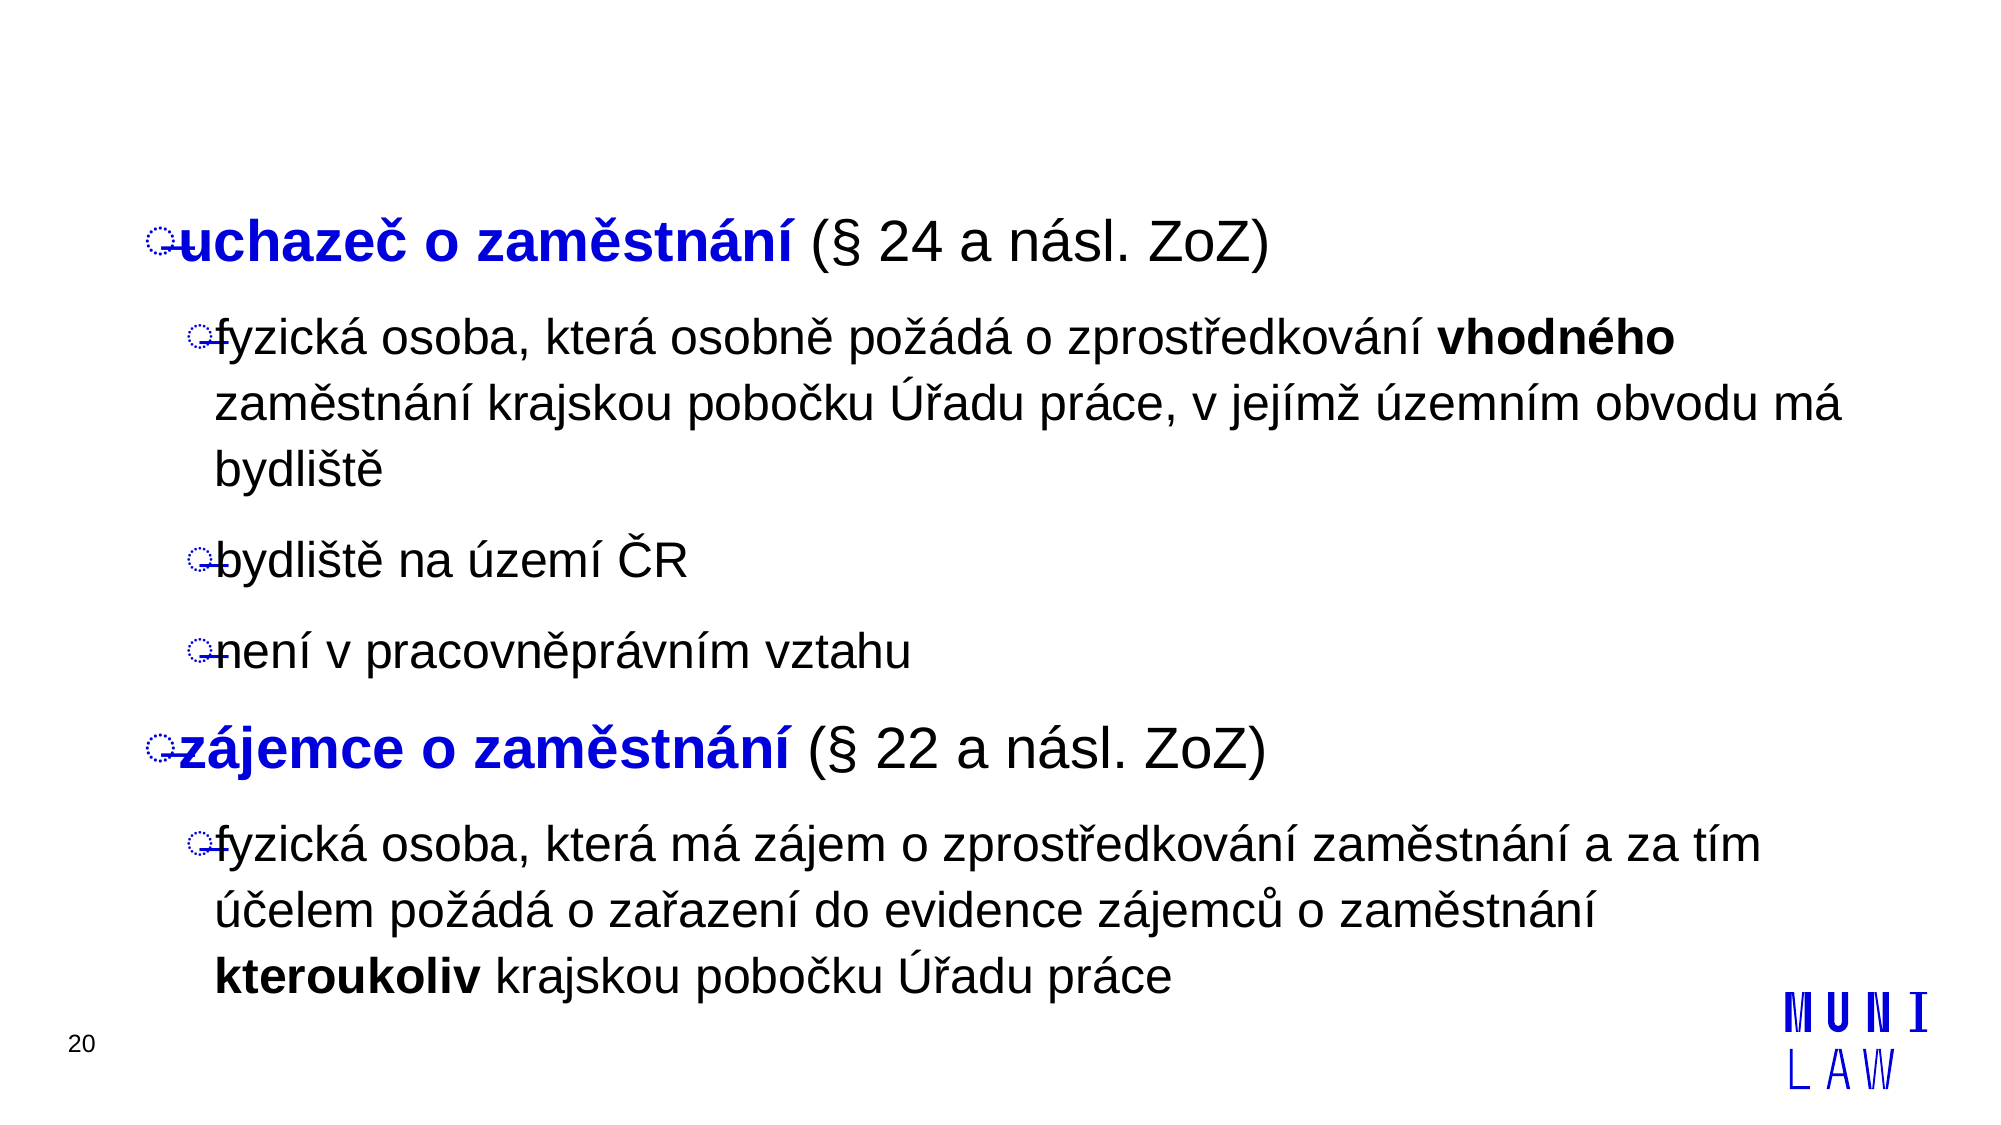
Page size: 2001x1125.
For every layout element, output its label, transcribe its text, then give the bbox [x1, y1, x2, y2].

slide_number 20 [67, 1021, 110, 1063]
list uchazeč o zaměstnání (§ 24 a násl. ZoZ) fyzická osoba, která osobně požádá o zprostředkování vhodného zaměstnání krajskou pobočku Úřadu práce, v jejímž územním obvodu má bydliště bydliště na území ČR není v pracovněprávním vztahu zájemce o zaměstnání (§ 22 a násl. ZoZ) fyzická osoba, která má zájem o zprostředkování zaměstnání a za tím účelem požádá o zařazení do evidence zájemců o zaměstnání kteroukoliv krajskou pobočku Úřadu práce [132, 196, 1875, 1094]
